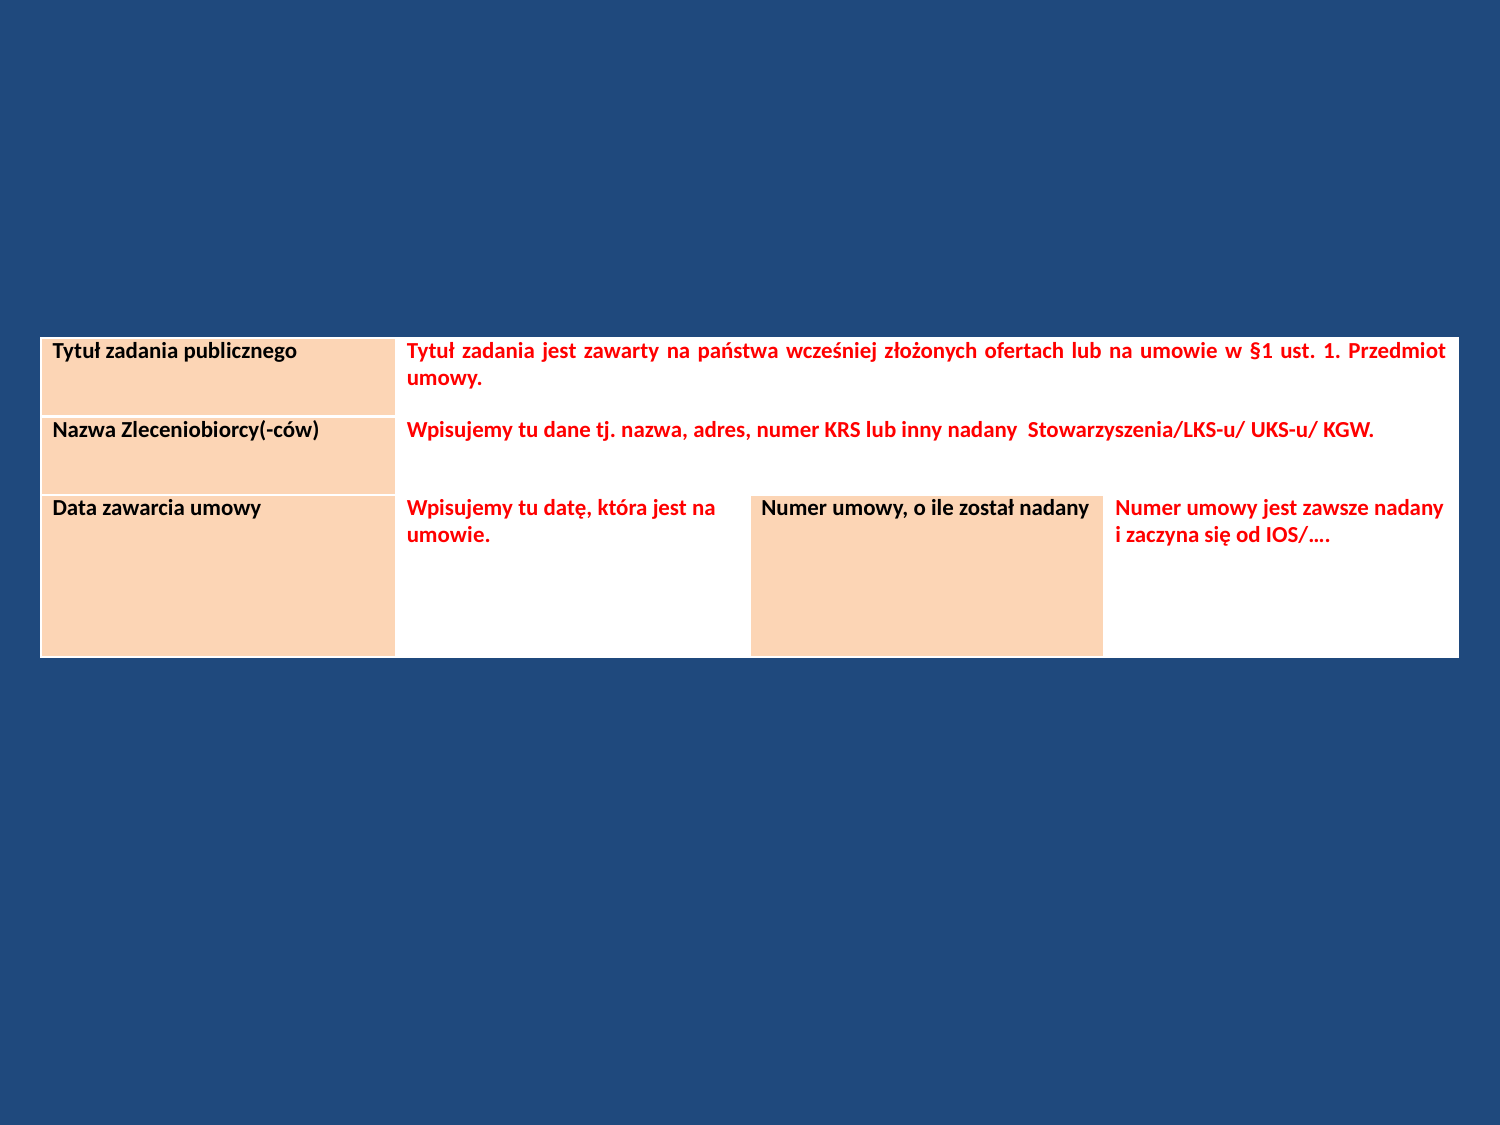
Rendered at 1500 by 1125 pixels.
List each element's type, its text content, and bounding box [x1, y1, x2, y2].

table_header Tytuł zadania jest zawarty na państwa wcześniej złożonych ofertach lub na umowie w §1 ust. 1. Przedmiot umowy. [396, 339, 1458, 415]
table_cell Numer umowy jest zawsze nadany i zaczyna się od IOS/…. [1105, 496, 1458, 656]
table_cell Data zawarcia umowy [42, 496, 395, 656]
table_cell Wpisujemy tu datę, która jest na umowie. [396, 496, 749, 656]
table_header Tytuł zadania publicznego [42, 339, 395, 415]
table_cell Nazwa Zleceniobiorcy(-ców) [42, 418, 395, 494]
table_cell Wpisujemy tu dane tj. nazwa, adres, numer KRS lub inny nadany Stowarzyszenia/LKS-u/ UKS-u/ KGW. [396, 418, 1458, 494]
table_cell Numer umowy, o ile został nadany [751, 496, 1103, 656]
